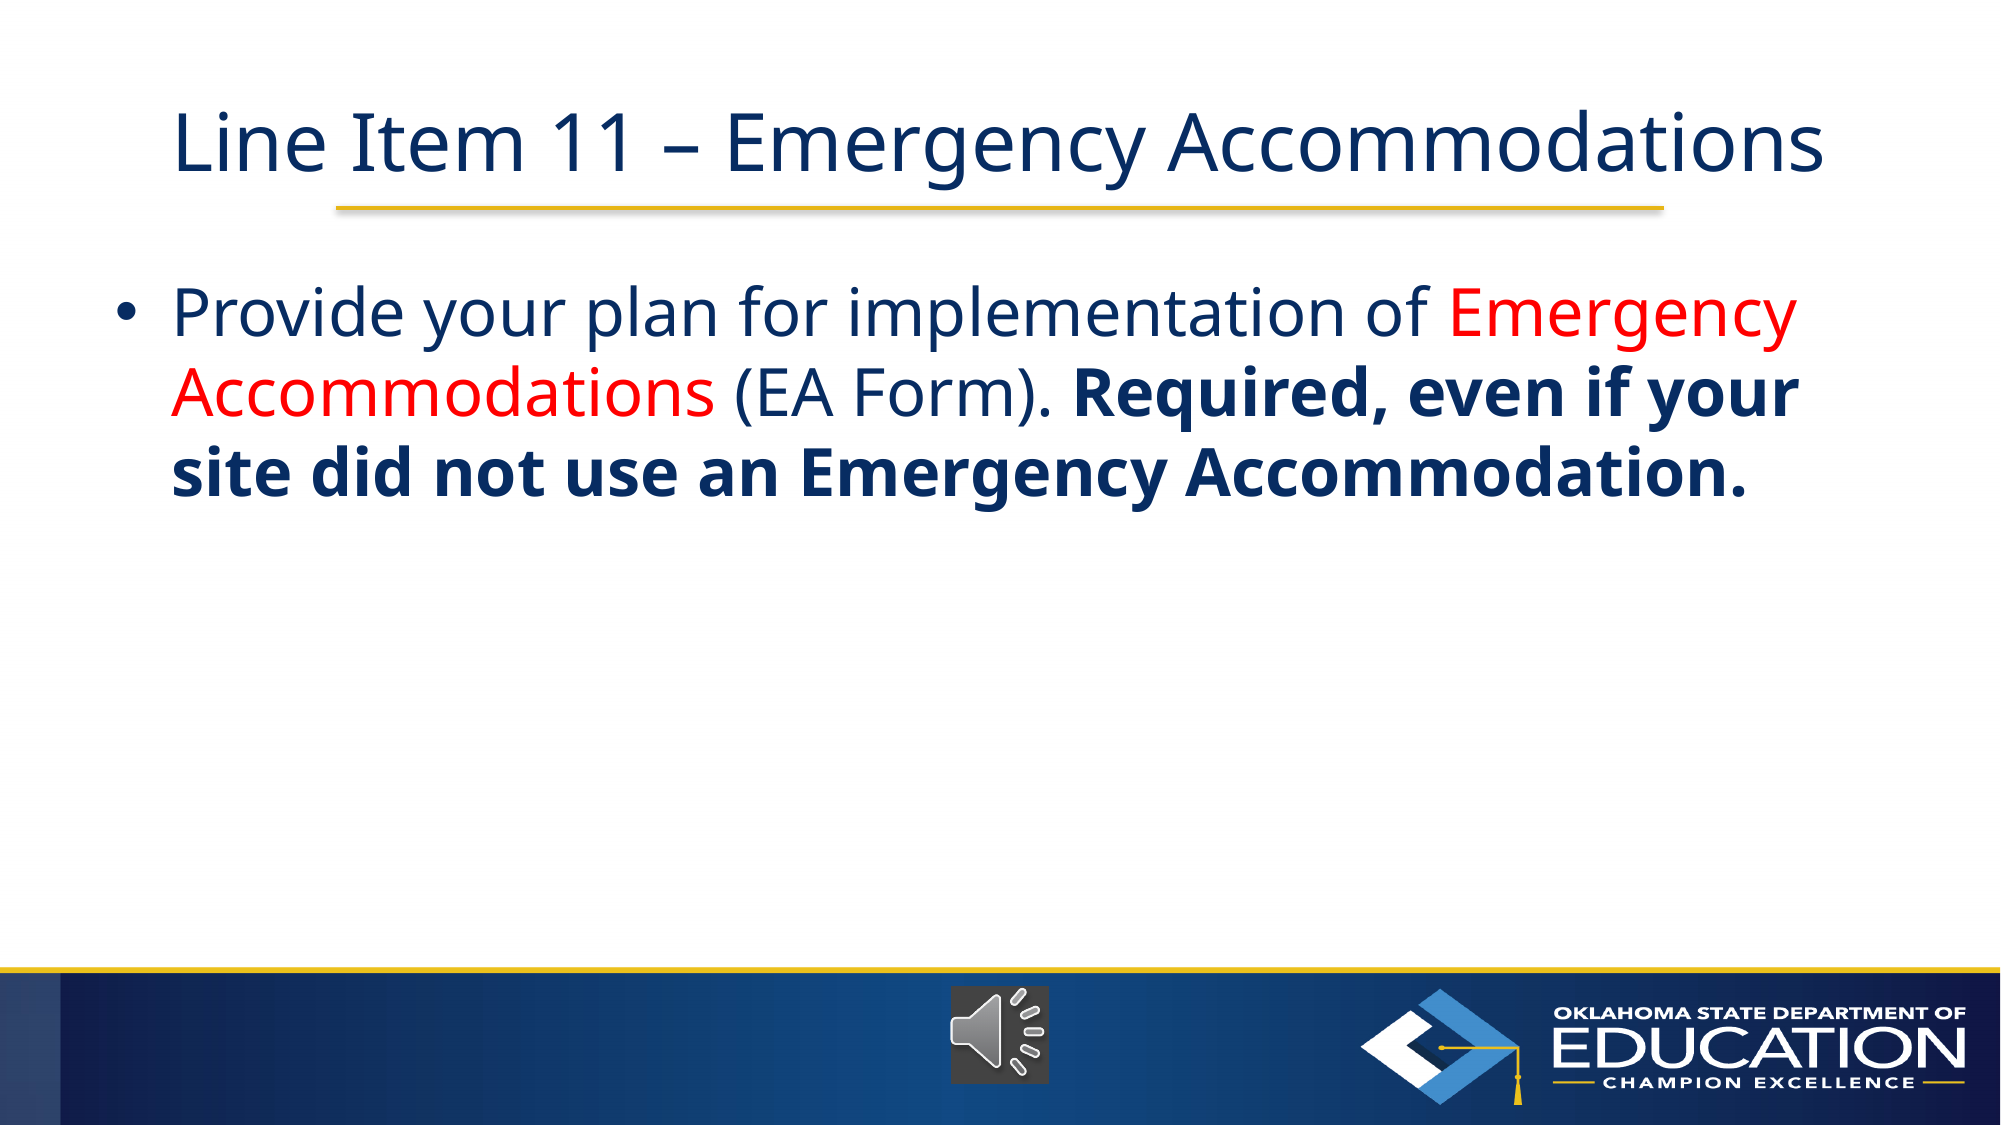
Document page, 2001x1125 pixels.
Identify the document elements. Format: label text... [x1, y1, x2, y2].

picture [0, 0, 2001, 1125]
list Provide your plan for implementation of Emergency Accommodations (EA Form). Required, even if your site did not use an Emergency Accommodation. [99, 262, 1900, 1005]
title Line Item 11 – Emergency Accommodations [99, 45, 1900, 233]
